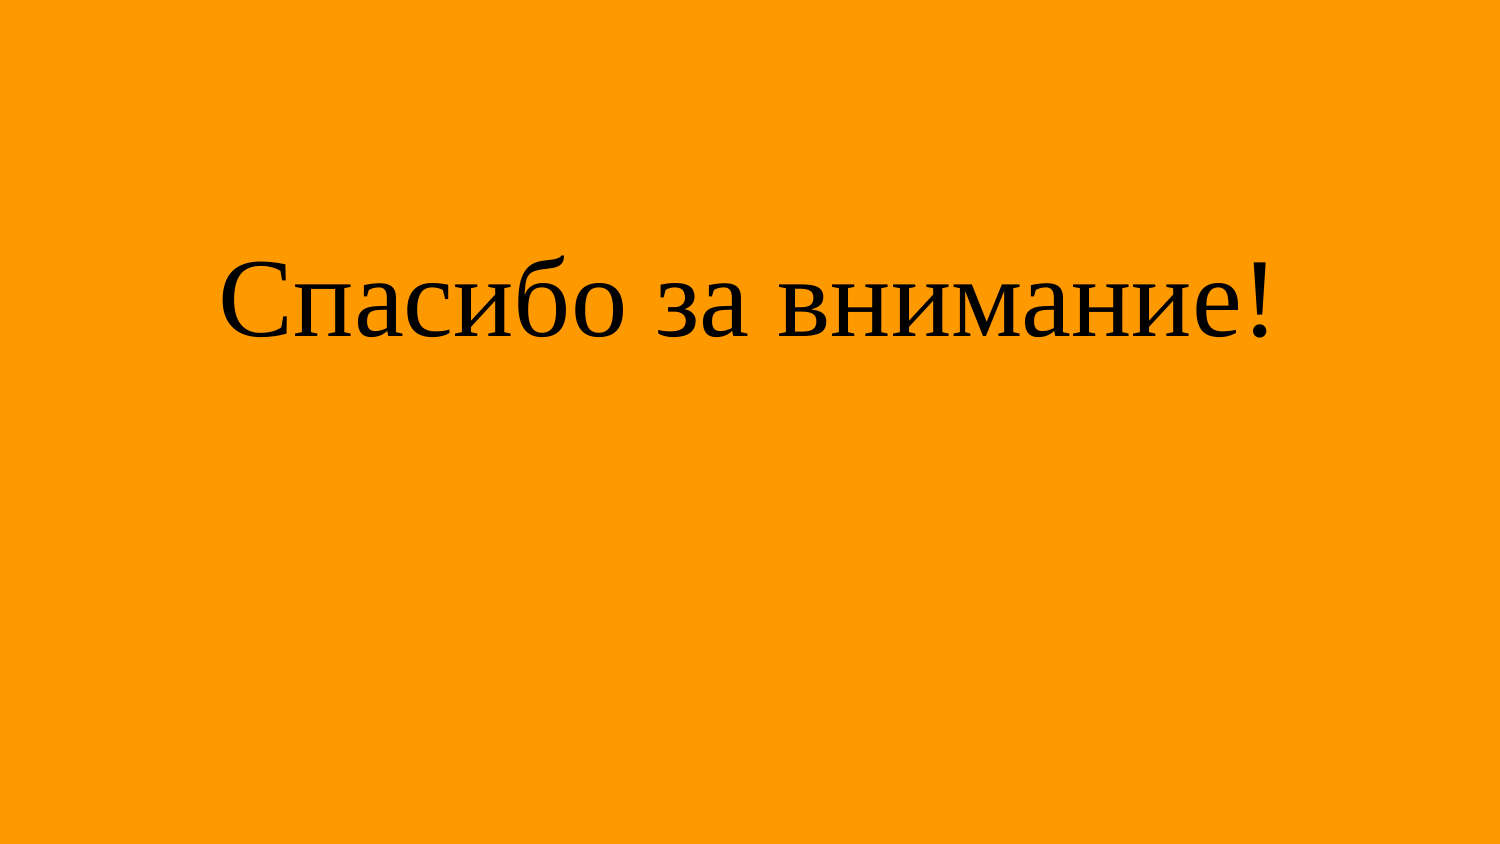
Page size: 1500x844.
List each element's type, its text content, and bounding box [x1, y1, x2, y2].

list Спасибо за внимание! [51, 189, 1449, 750]
